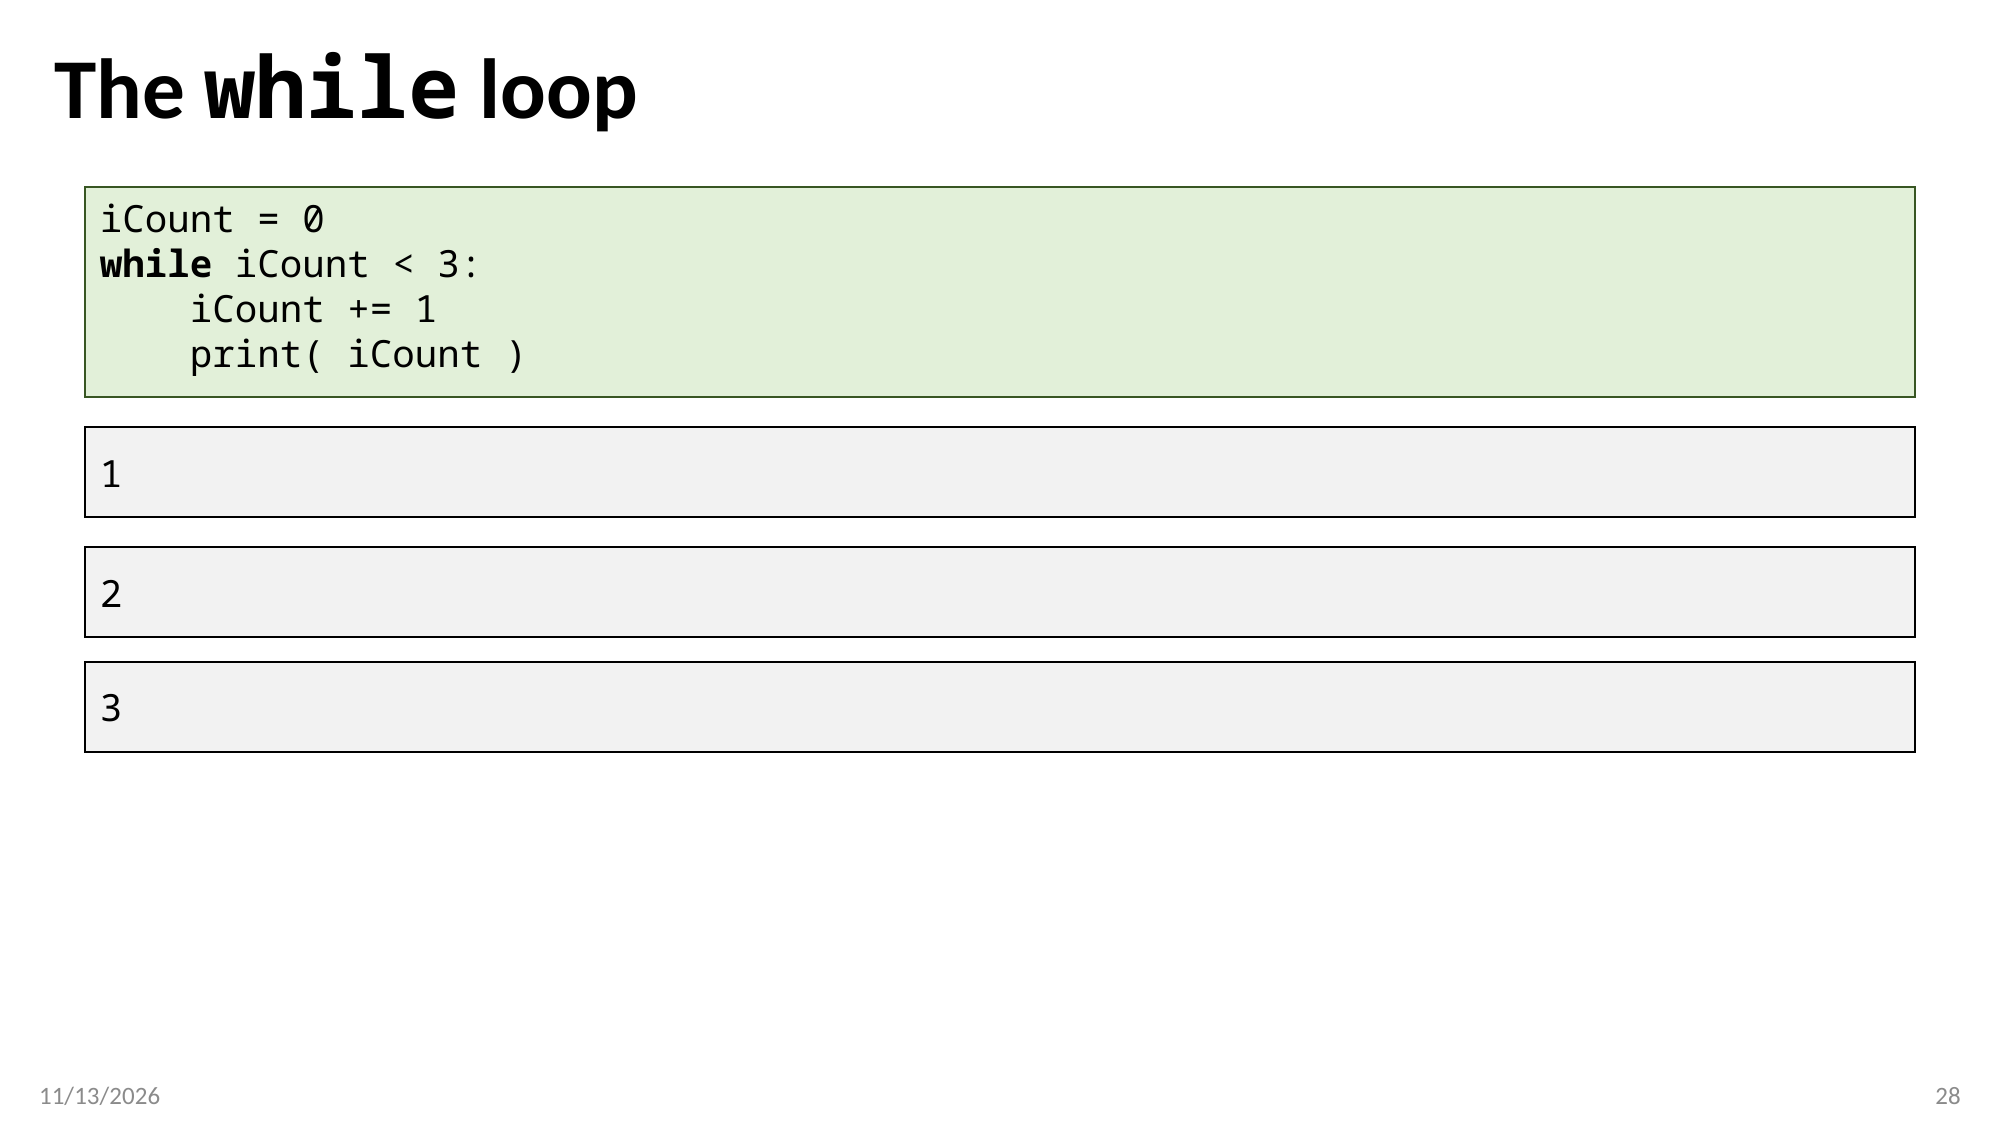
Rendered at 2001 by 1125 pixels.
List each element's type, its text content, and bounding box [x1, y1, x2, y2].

slide_number 28 [1510, 1064, 1961, 1125]
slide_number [39, 1064, 490, 1125]
text_box 2 [84, 546, 1916, 638]
text_box 1 [84, 426, 1916, 518]
text_box 3 [84, 661, 1916, 753]
title The while loop [39, 37, 1961, 145]
text_box iCount = 0 while iCount < 3: iCount += 1 print( iCount ) [84, 186, 1916, 398]
